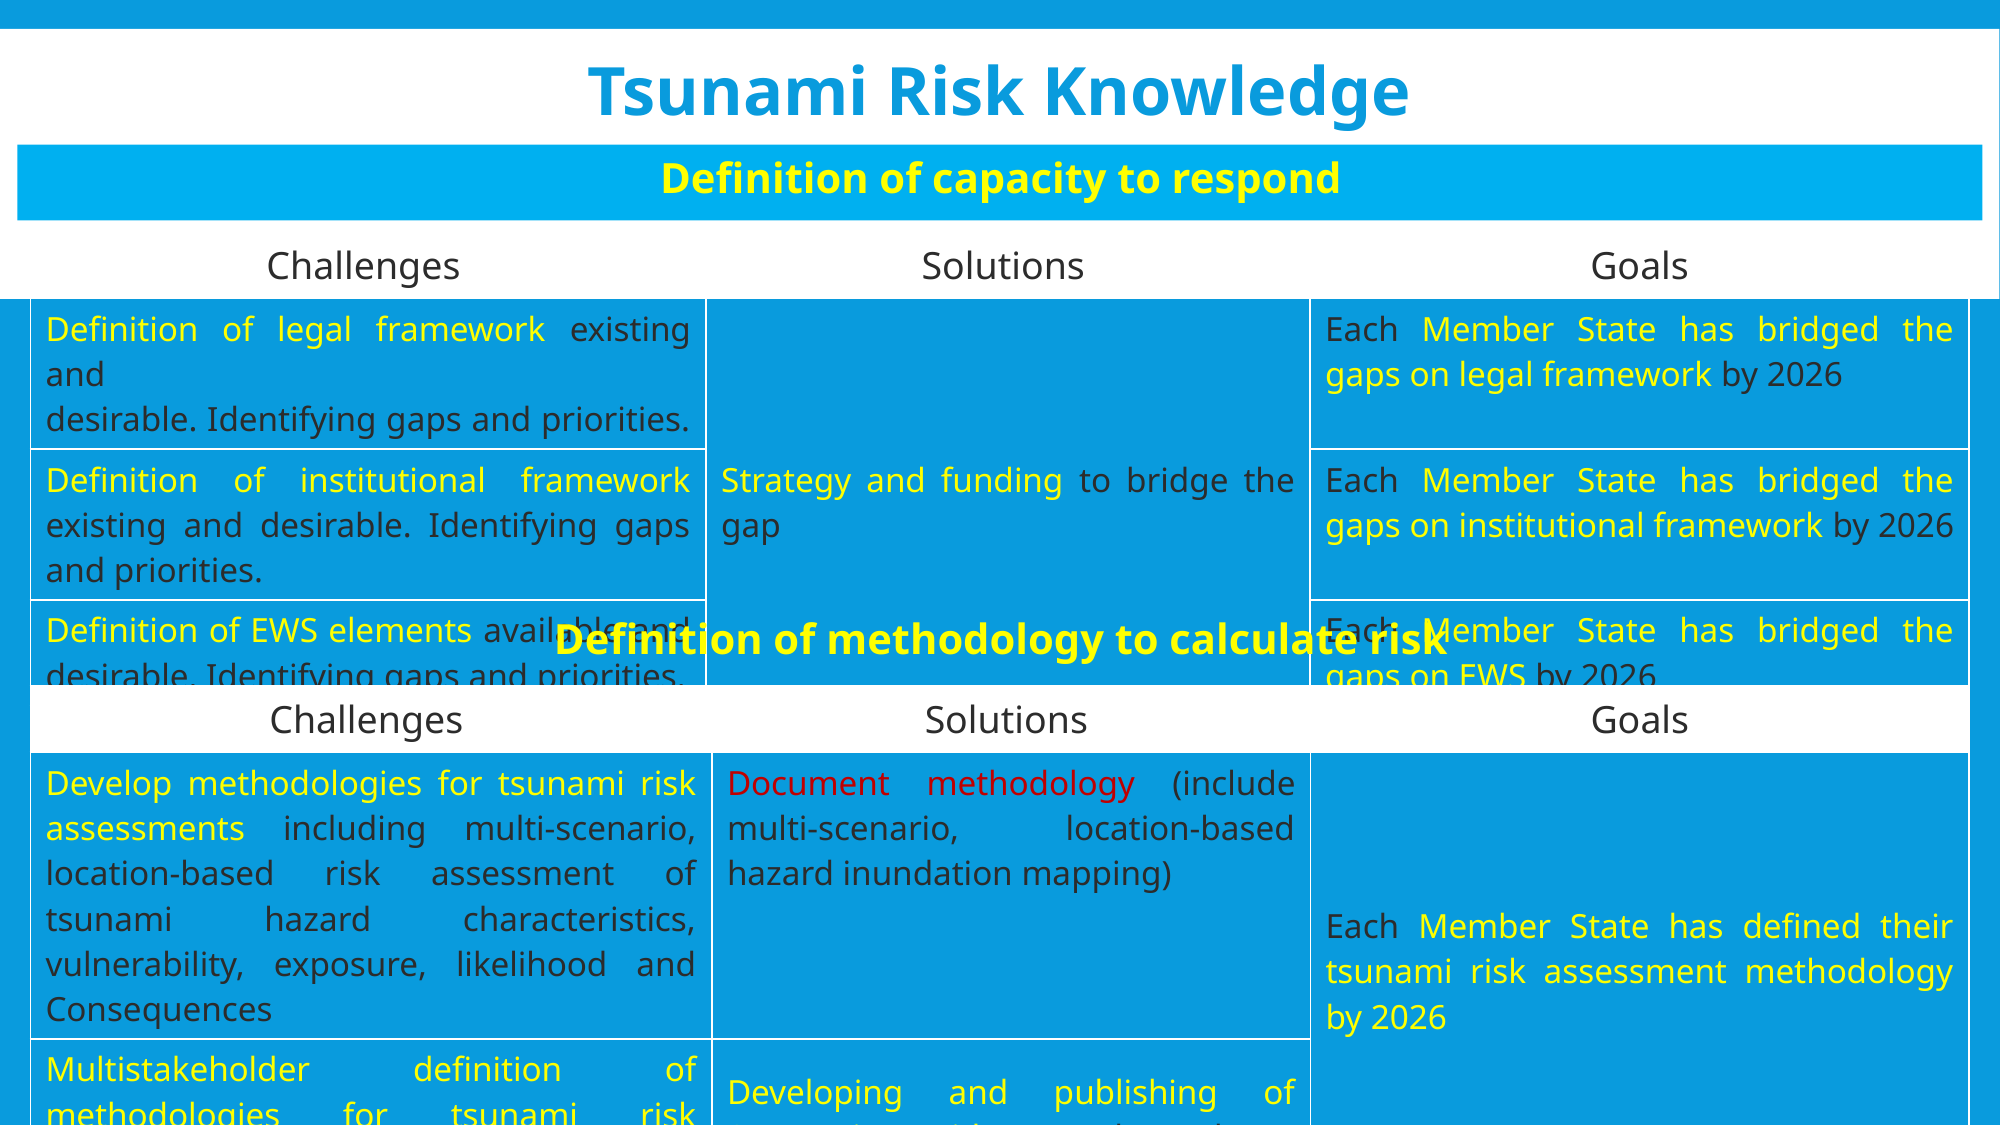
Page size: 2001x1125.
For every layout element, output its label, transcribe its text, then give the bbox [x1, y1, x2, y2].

table_cell Definition of institutional framework existing and desirable. Identifying gaps and priorities. [31, 450, 705, 599]
text_box Definition of capacity to respond [17, 150, 1983, 221]
table_cell Definition of legal framework existing and desirable. Identifying gaps and priorities. [31, 299, 705, 448]
table_cell Strategy and funding to bridge the gap [707, 299, 1309, 605]
table_cell Each Member State has bridged the gaps on EWS by 2026 [1311, 601, 1968, 605]
table_header Solutions [713, 687, 1310, 751]
table_cell Each Member State has bridged the gaps on EWS by 2026 [1311, 681, 1968, 685]
table_header Challenges [31, 233, 705, 297]
table_cell Document methodology (include multi-scenario, location-based hazard inundation mapping) [713, 753, 1310, 1038]
table_header Solutions [707, 233, 1309, 297]
table_header Goals [1311, 687, 1968, 751]
table_cell Developing and publishing of Supporting guidance and templates [713, 1040, 1310, 1125]
table_cell Develop methodologies for tsunami risk assessments including multi-scenario, location-based risk assessment of tsunami hazard characteristics, vulnerability, exposure, likelihood and Consequences [31, 753, 711, 1038]
table_header Goals [1311, 233, 1968, 297]
title Tsunami Risk Knowledge [0, 40, 2000, 150]
table_cell Each Member State has bridged the gaps on legal framework by 2026 [1311, 299, 1968, 448]
table_cell Strategy and funding to bridge the gap [707, 681, 1309, 685]
table_cell Definition of EWS elements available and desirable. Identifying gaps and priorities. [31, 681, 705, 685]
table_cell Each Member State has bridged the gaps on institutional framework by 2026 [1311, 450, 1968, 599]
table_cell Multistakeholder definition of methodologies for tsunami risk Assessments [31, 1040, 711, 1125]
table_cell Definition of EWS elements available and desirable. Identifying gaps and priorities. [31, 601, 705, 605]
table_header Challenges [31, 687, 711, 751]
text_box Definition of methodology to calculate risk [17, 605, 1983, 681]
table_cell Each Member State has defined their tsunami risk assessment methodology by 2026 [1311, 753, 1968, 1125]
